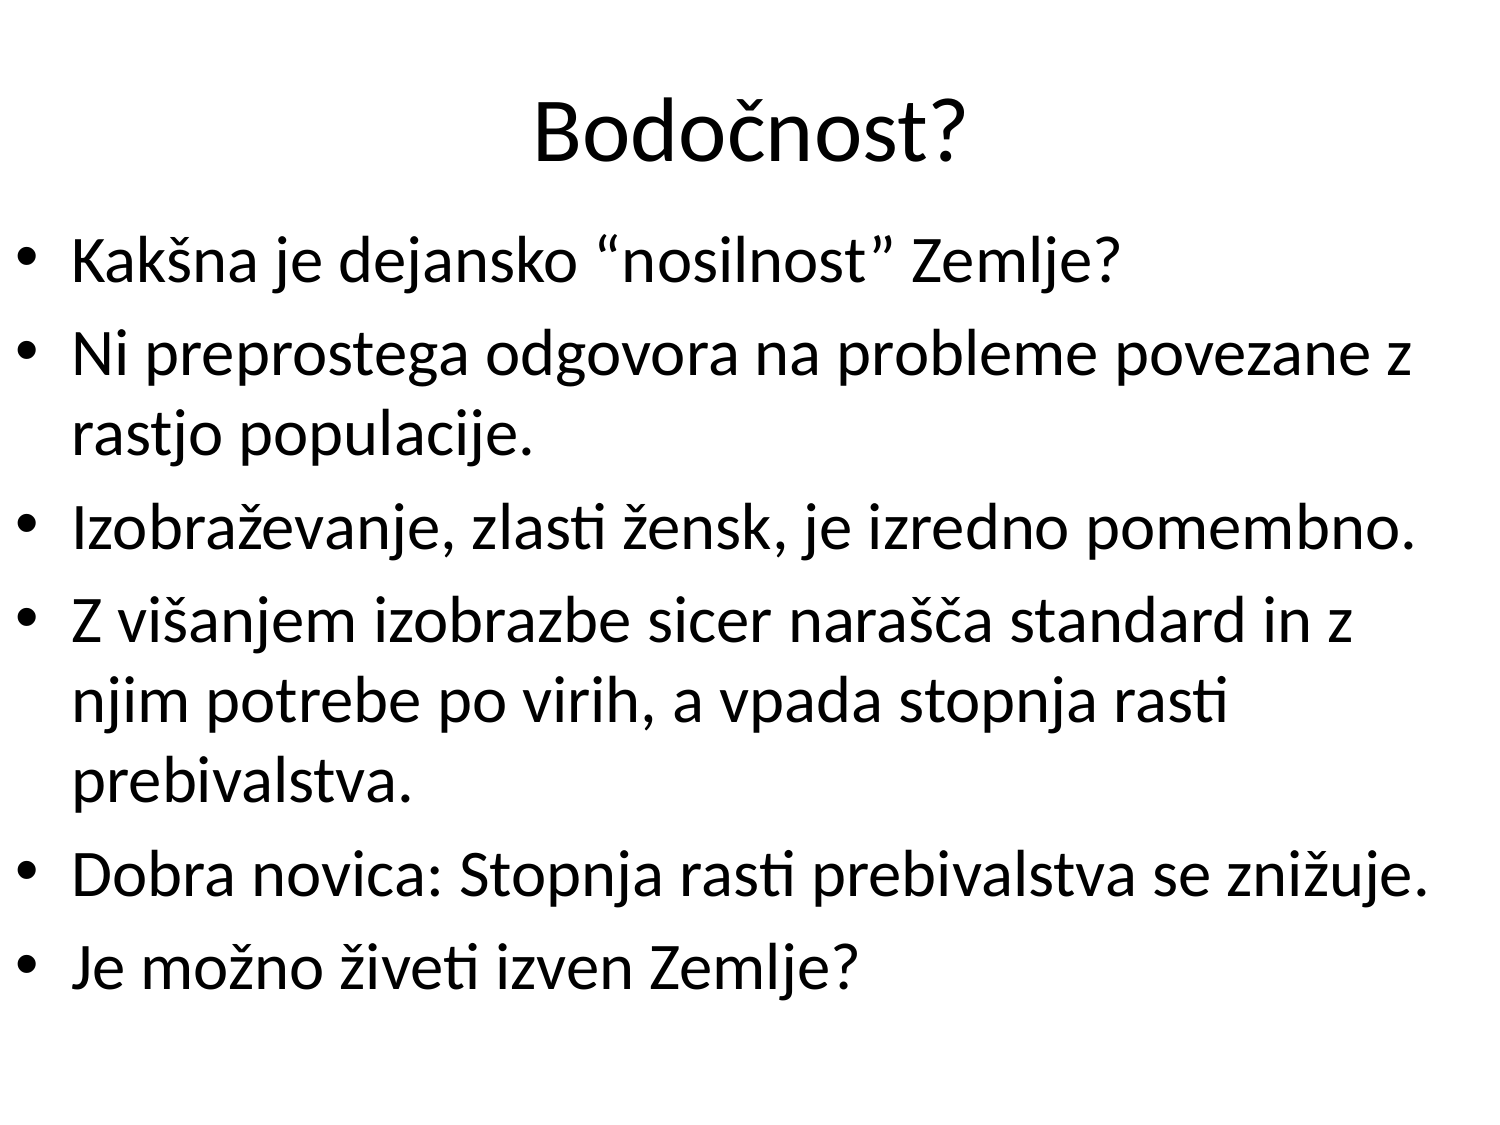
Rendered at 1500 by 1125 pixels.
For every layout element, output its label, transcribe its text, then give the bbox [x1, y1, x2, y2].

list Kakšna je dejansko “nosilnost” Zemlje? Ni preprostega odgovora na probleme povezane z rastjo populacije. Izobraževanje, zlasti žensk, je izredno pomembno. Z višanjem izobrazbe sicer narašča standard in z njim potrebe po virih, a vpada stopnja rasti prebivalstva. Dobra novica: Stopnja rasti prebivalstva se znižuje. Je možno živeti izven Zemlje? [0, 208, 1500, 1047]
title Bodočnost? [76, 30, 1427, 208]
